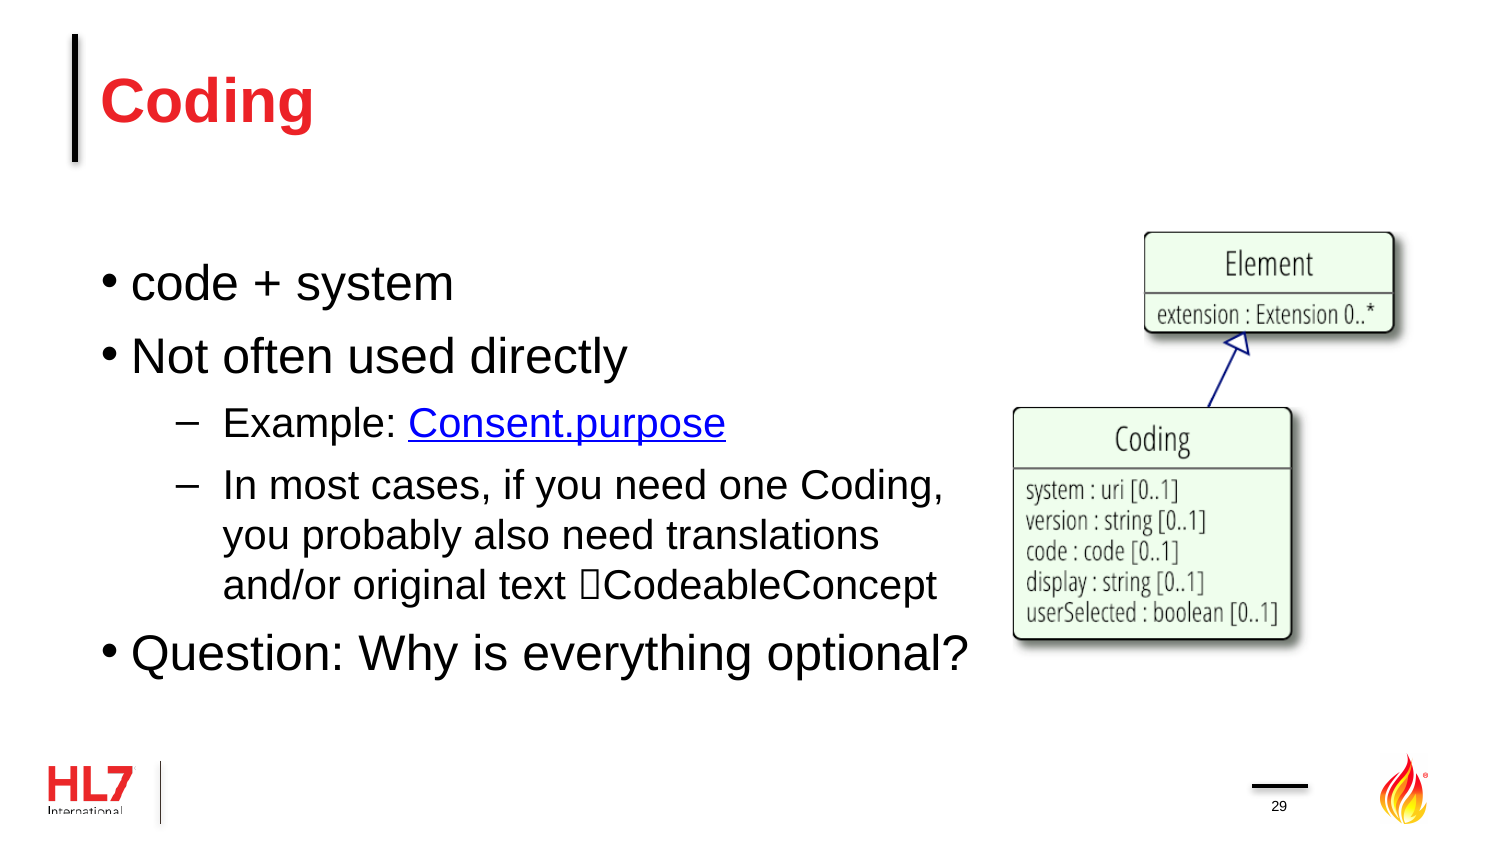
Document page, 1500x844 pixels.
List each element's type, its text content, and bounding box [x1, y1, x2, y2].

picture [990, 212, 1423, 671]
list code + system Not often used directly Example: Consent.purpose In most cases, if you need one Coding, you probably also need translations and/or original text CodeableConcept Question: Why is everything optional? [100, 250, 972, 731]
picture [1380, 753, 1428, 824]
title Coding [100, 33, 1451, 163]
slide_number 29 [1257, 788, 1302, 815]
